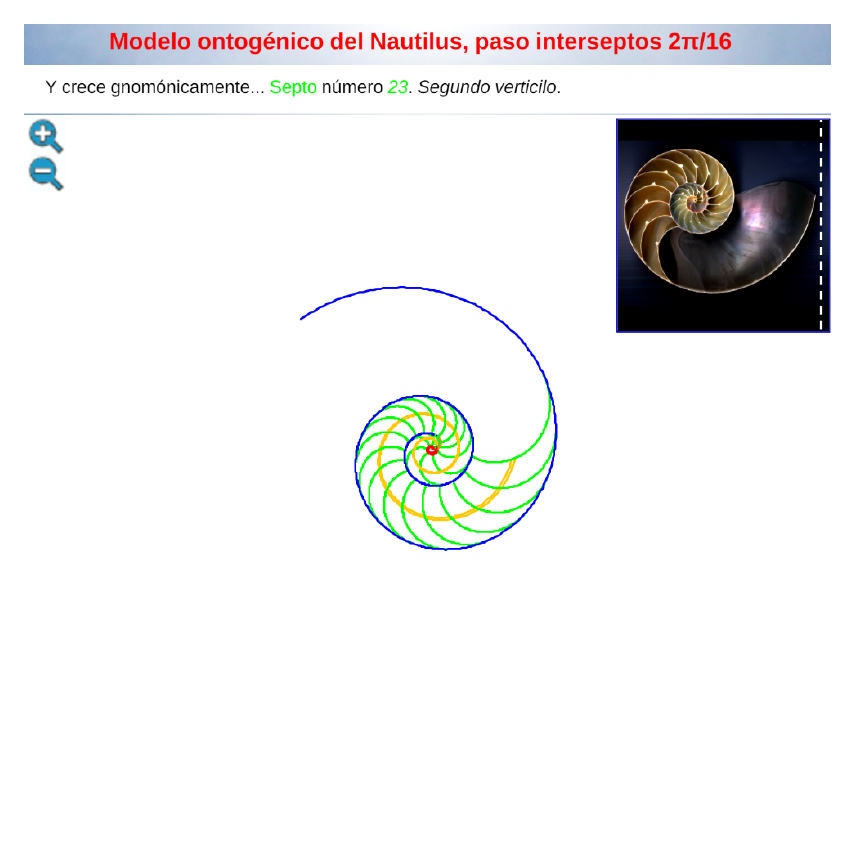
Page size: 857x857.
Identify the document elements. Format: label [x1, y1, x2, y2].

picture [24, 24, 831, 832]
